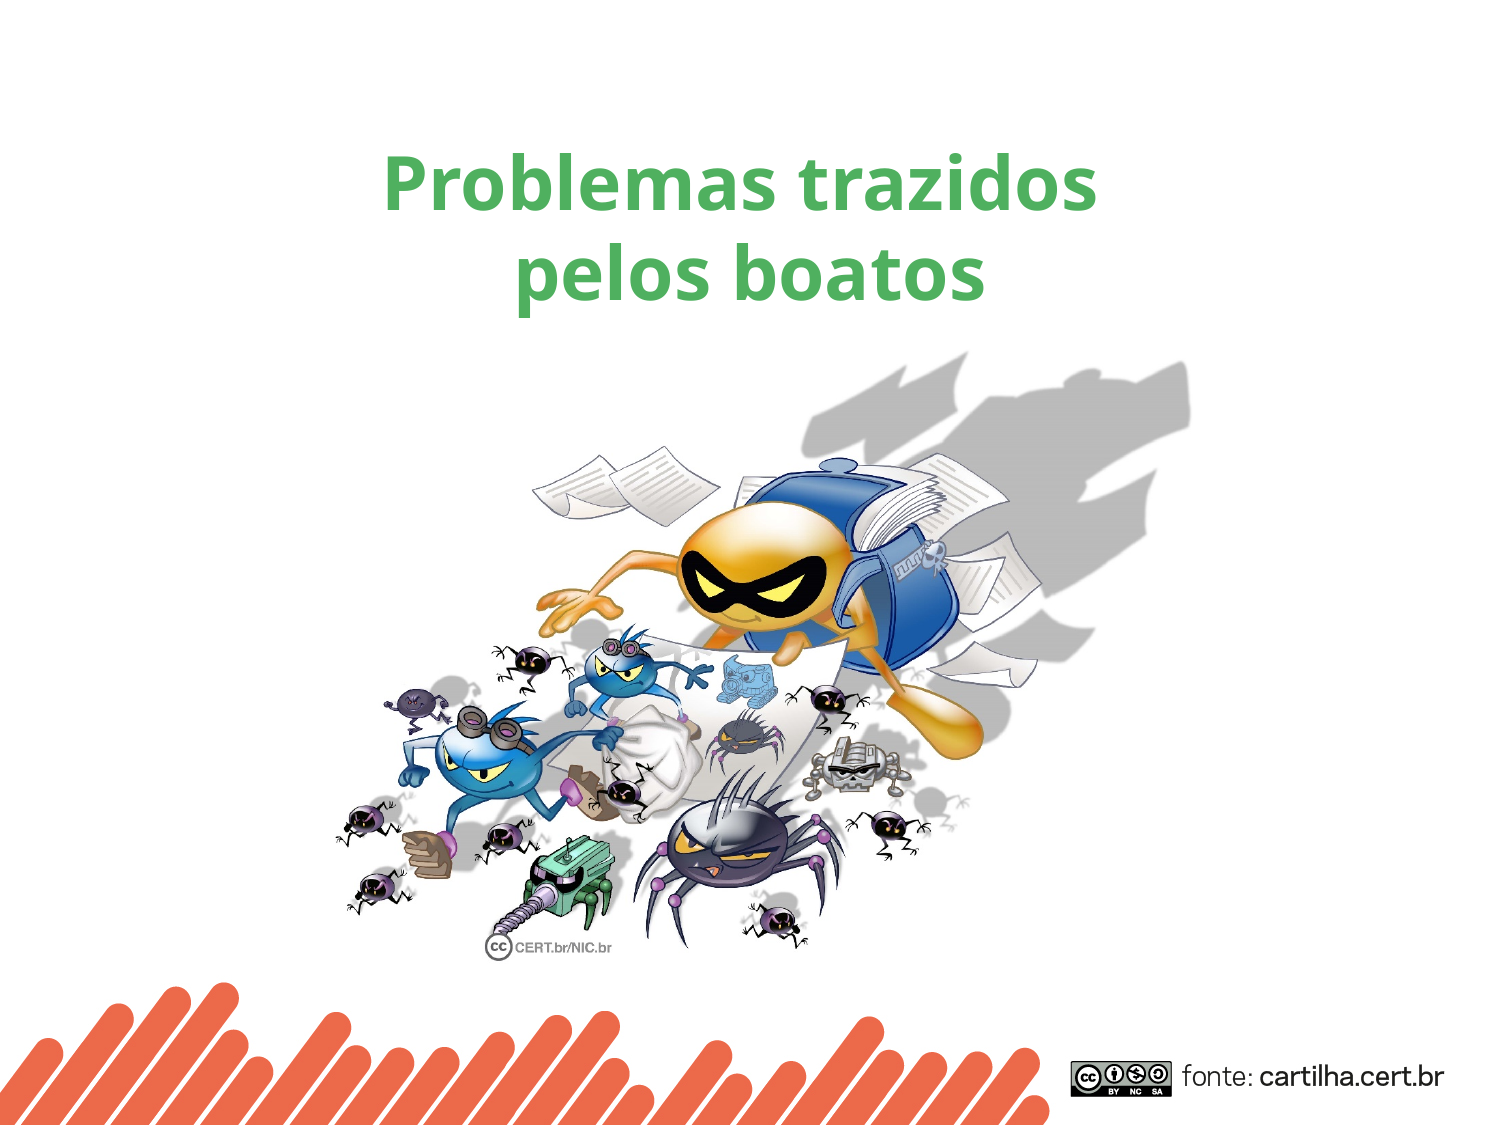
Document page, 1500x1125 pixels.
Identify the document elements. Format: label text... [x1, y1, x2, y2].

picture [0, 0, 1500, 1125]
title Problemas trazidos pelos boatos [112, 125, 1388, 326]
